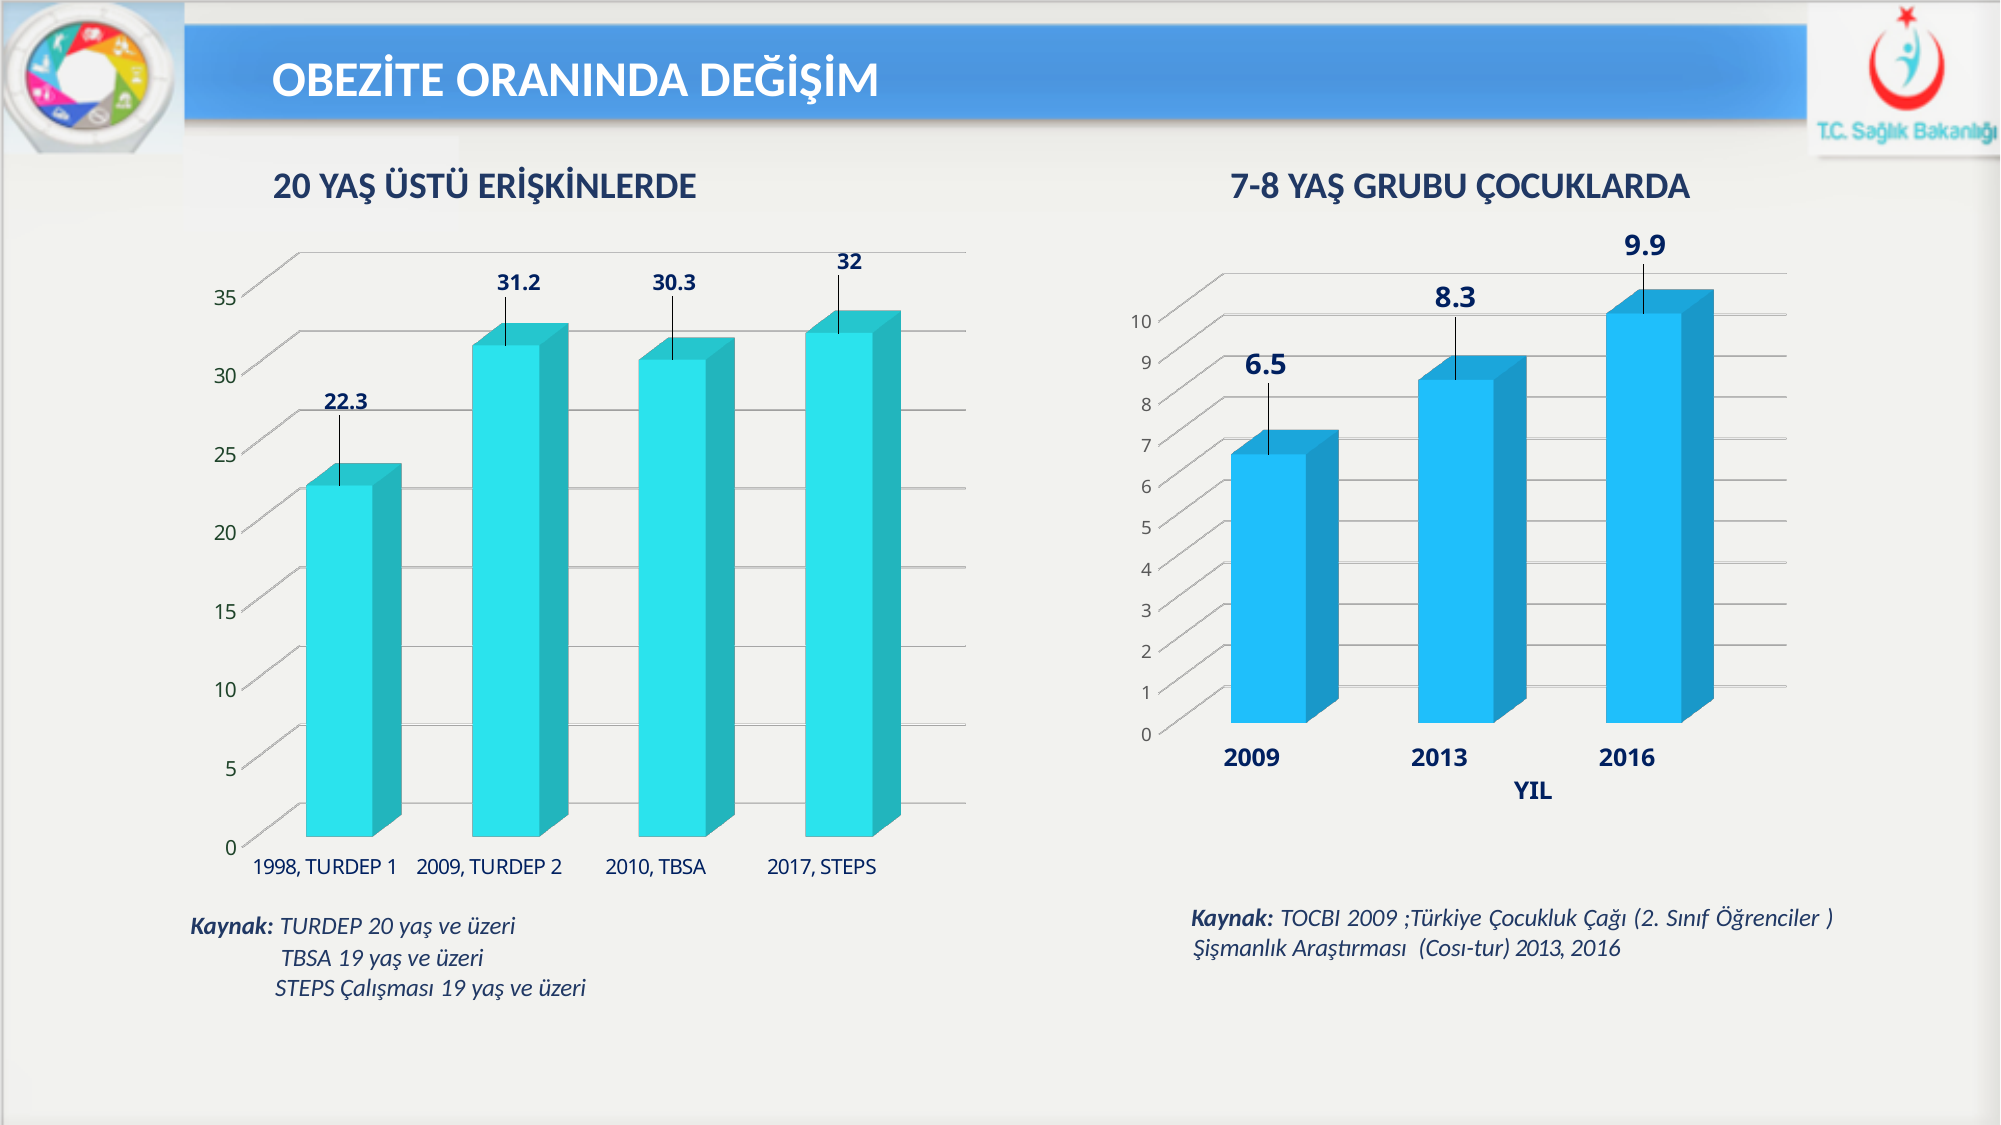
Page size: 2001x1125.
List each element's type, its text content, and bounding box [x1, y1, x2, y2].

picture [0, 0, 2001, 1125]
text_box Kaynak: TOCBI 2009 ;Türkiye Çocukluk Çağı (2. Sınıf Öğrenciler ) Şişmanlık Araştırması (Cosı-tur) 2013, 2016 [1176, 894, 1850, 969]
chart [1100, 224, 1810, 819]
text_box 20 YAŞ ÜSTÜ ERİŞKİNLERDE [258, 153, 753, 214]
chart [191, 239, 988, 895]
text_box OBEZİTE ORANINDA DEĞİŞİM [258, 39, 1622, 141]
text_box Kaynak: TURDEP 20 yaş ve üzeri TBSA 19 yaş ve üzeri STEPS Çalışması 19 yaş ve üzeri [188, 907, 795, 1002]
text_box 7-8 YAŞ GRUBU ÇOCUKLARDA [1215, 153, 1771, 214]
